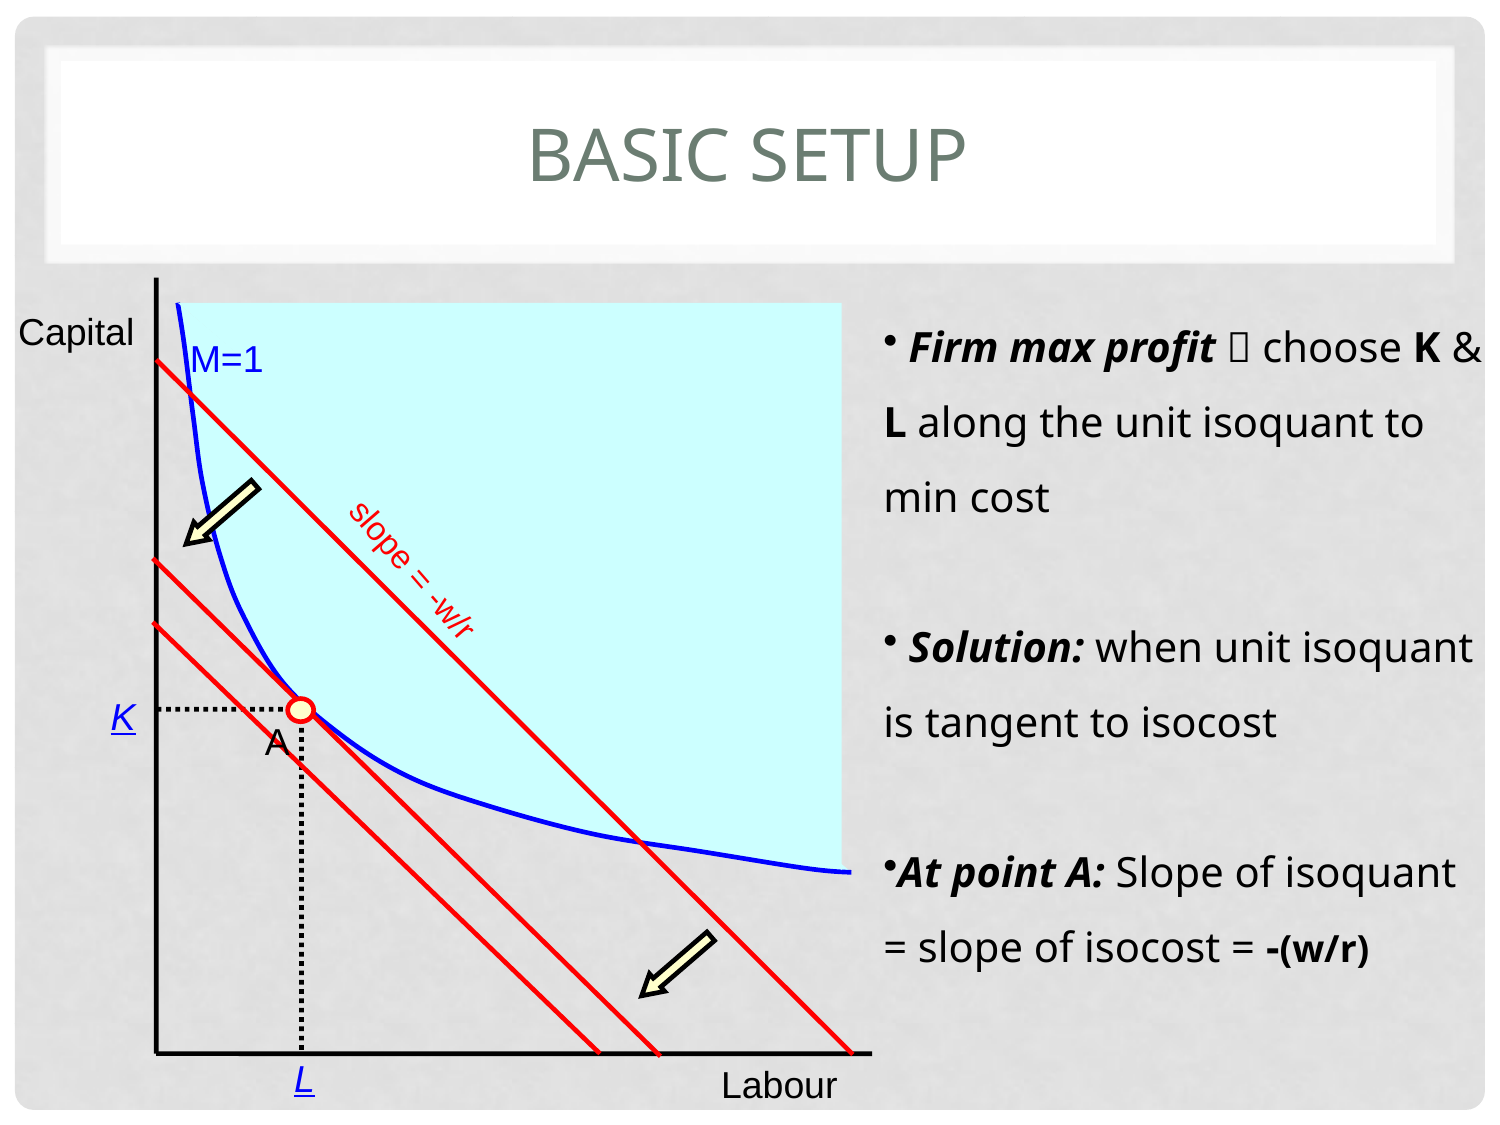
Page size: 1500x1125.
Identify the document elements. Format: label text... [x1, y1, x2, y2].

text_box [174, 502, 722, 978]
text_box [248, 698, 314, 767]
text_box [177, 302, 852, 359]
text_box Firm max profit  choose K & L along the unit isoquant to min cost Solution: when unit isoquant is tangent to isocost At point A: Slope of isoquant = slope of isocost = -(w/r) [883, 295, 1484, 1039]
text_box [155, 359, 854, 1055]
title Basic setup [69, 66, 1425, 238]
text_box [0, 277, 873, 1110]
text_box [90, 685, 335, 1109]
